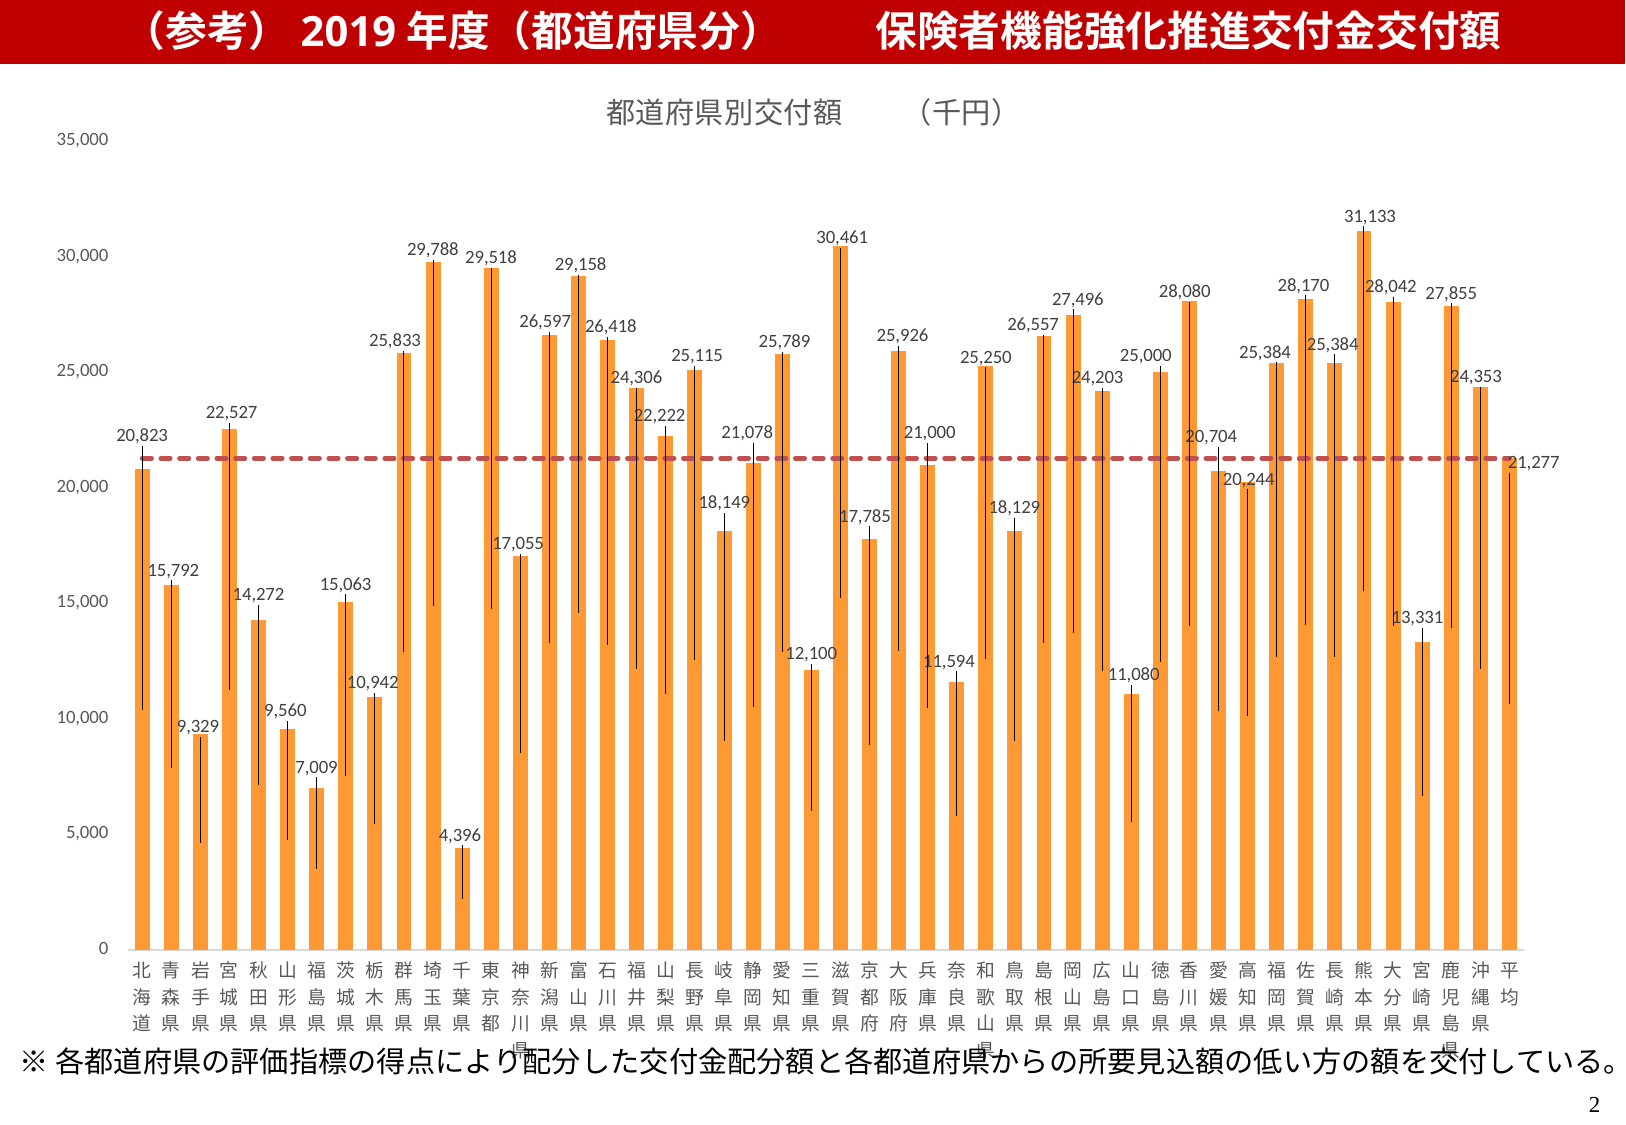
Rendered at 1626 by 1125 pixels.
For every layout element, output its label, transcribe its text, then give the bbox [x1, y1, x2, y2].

chart [48, 63, 1581, 1066]
slide_number 2 [1237, 1086, 1616, 1125]
text_box （参考）2019年度（都道府県分） 保険者機能強化推進交付金交付額 [0, 0, 1625, 66]
text_box ※各都道府県の評価指標の得点により配分した交付金配分額と各都道府県からの所要見込額の低い方の額を交付している。 [4, 1035, 1625, 1086]
